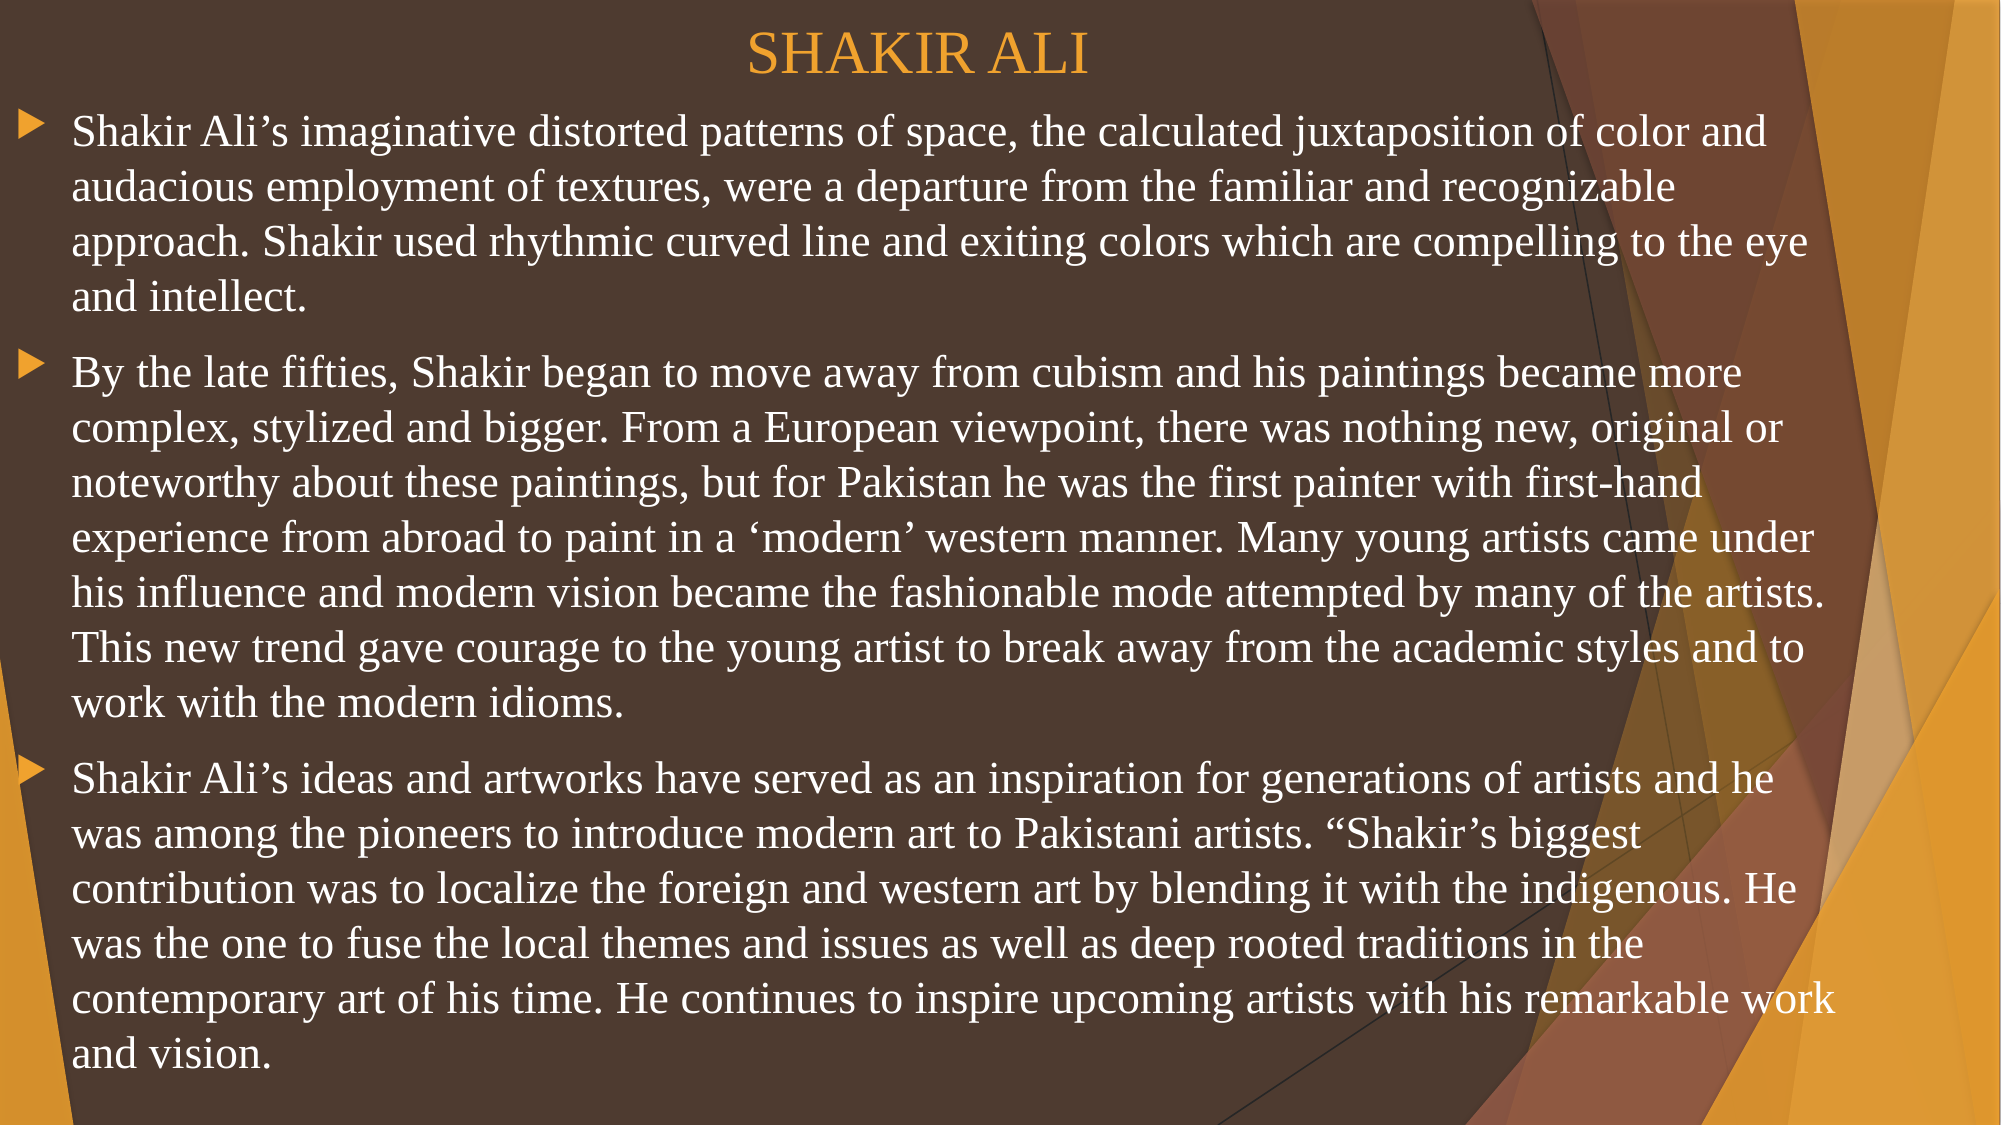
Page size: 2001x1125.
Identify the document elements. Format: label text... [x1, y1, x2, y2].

list Shakir Ali’s imaginative distorted patterns of space, the calculated juxtaposition of color and audacious employment of textures, were a departure from the familiar and recognizable approach. Shakir used rhythmic curved line and exiting colors which are compelling to the eye and intellect. By the late fifties, Shakir began to move away from cubism and his paintings became more complex, stylized and bigger. From a European viewpoint, there was nothing new, original or noteworthy about these paintings, but for Pakistan he was the first painter with first-hand experience from abroad to paint in a ‘modern’ western manner. Many young artists came under his influence and modern vision became the fashionable mode attempted by many of the artists. This new trend gave courage to the young artist to break away from the academic styles and to work with the modern idioms. Shakir Ali’s ideas and artworks have served as an inspiration for generations of artists and he was among the pioneers to introduce modern art to Pakistani artists. “Shakir’s biggest contribution was to localize the foreign and western art by blending it with the indigenous. He was the one to fuse the local themes and issues as well as deep rooted traditions in the contemporary art of his time. He continues to inspire upcoming artists with his remarkable work and vision. [0, 93, 1859, 1107]
title SHAKIR ALI [286, 4, 1550, 93]
